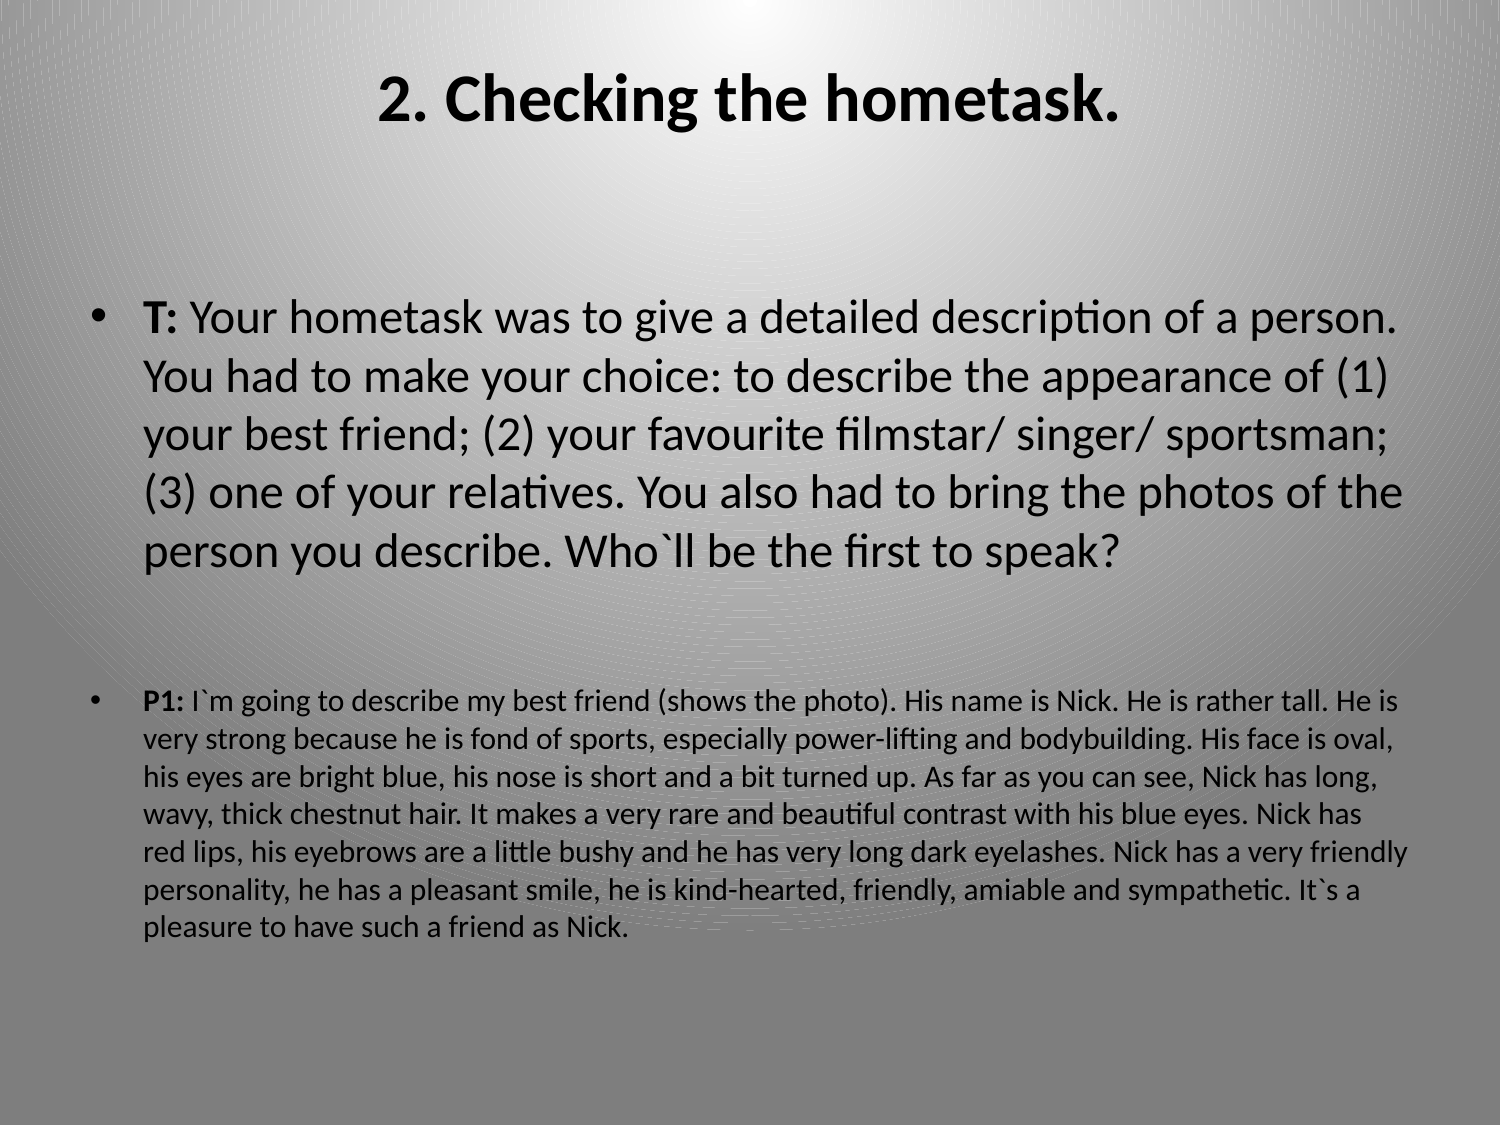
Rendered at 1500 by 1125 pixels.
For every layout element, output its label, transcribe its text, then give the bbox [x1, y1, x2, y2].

list T: Your hometask was to give a detailed description of a person. You had to make your choice: to describe the appearance of (1) your best friend; (2) your favourite filmstar/ singer/ sportsman; (3) one of your relatives. You also had to bring the photos of the person you describe. Who`ll be the first to speak? P1: I`m going to describe my best friend (shows the photo). His name is Nick. He is rather tall. He is very strong because he is fond of sports, especially power-lifting and bodybuilding. His face is oval, his eyes are bright blue, his nose is short and a bit turned up. As far as you can see, Nick has long, wavy, thick chestnut hair. It makes a very rare and beautiful contrast with his blue eyes. Nick has red lips, his eyebrows are a little bushy and he has very long dark eyelashes. Nick has a very friendly personality, he has a pleasant smile, he is kind-hearted, friendly, amiable and sympathetic. It`s a pleasure to have such a friend as Nick. [75, 184, 1425, 1000]
title 2. Checking the hometask. [75, 45, 1425, 184]
